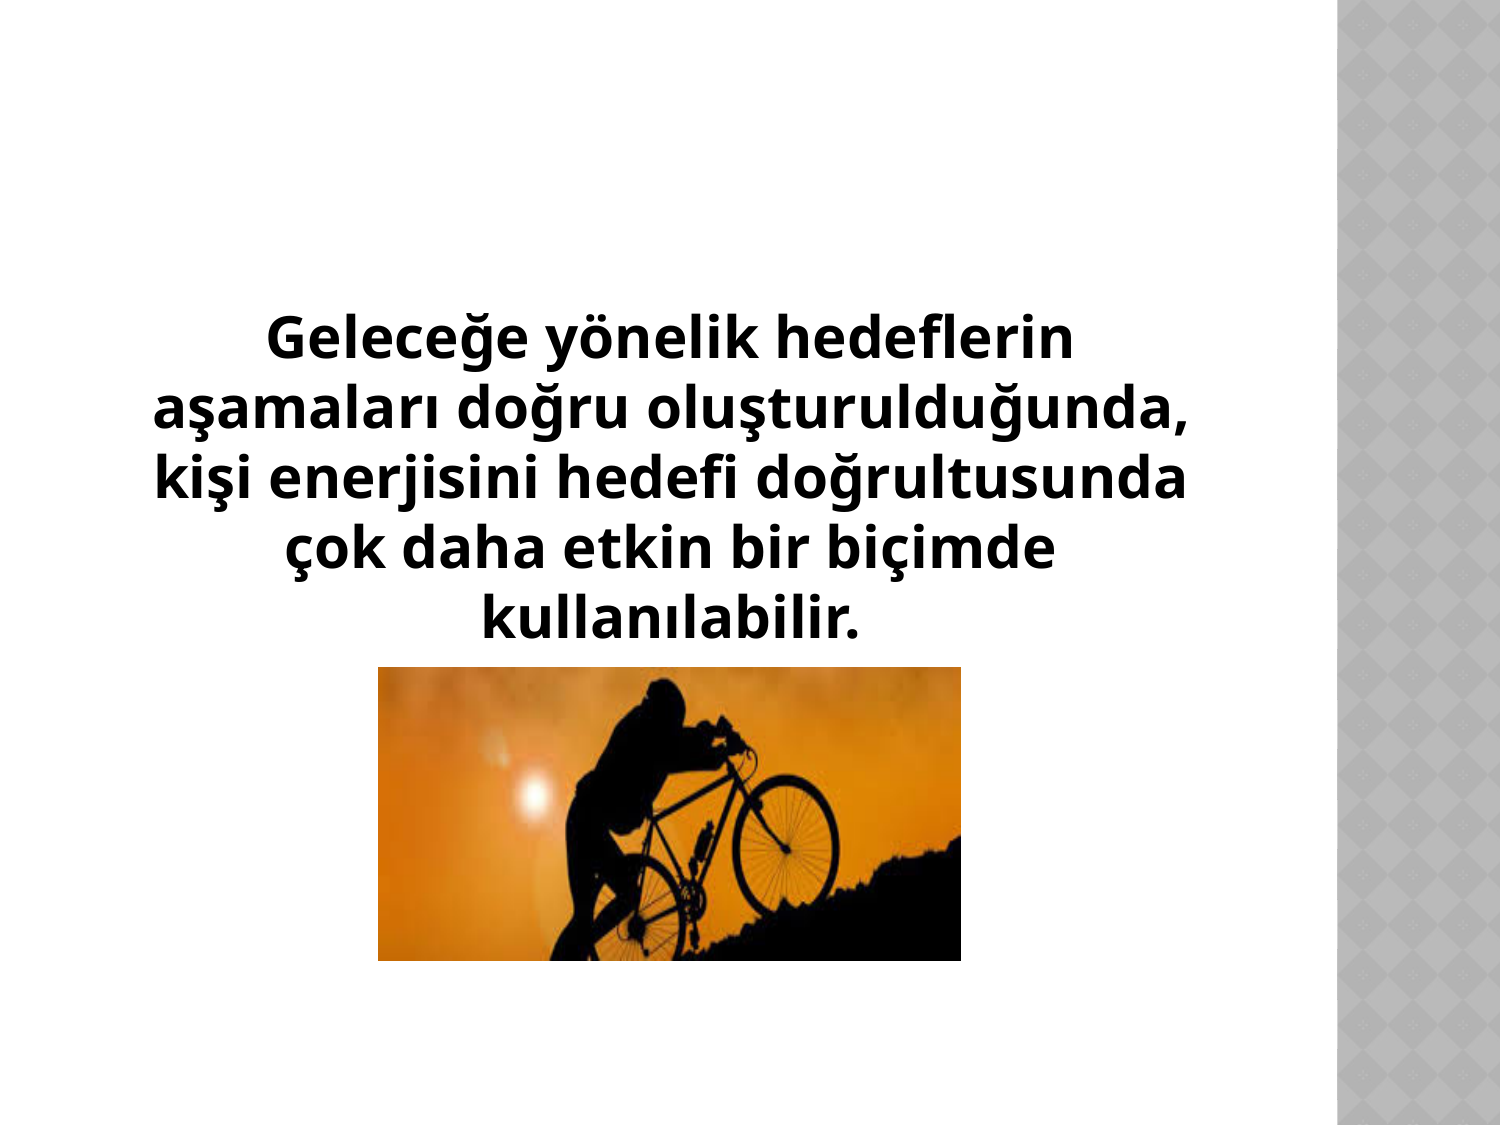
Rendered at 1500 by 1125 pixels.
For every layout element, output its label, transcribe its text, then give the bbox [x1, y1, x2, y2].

list Geleceğe yönelik hedeflerin aşamaları doğru oluşturulduğunda, kişi enerjisini hedefi doğrultusunda çok daha etkin bir biçimde kullanılabilir. [54, 292, 1243, 1088]
picture [377, 667, 962, 962]
